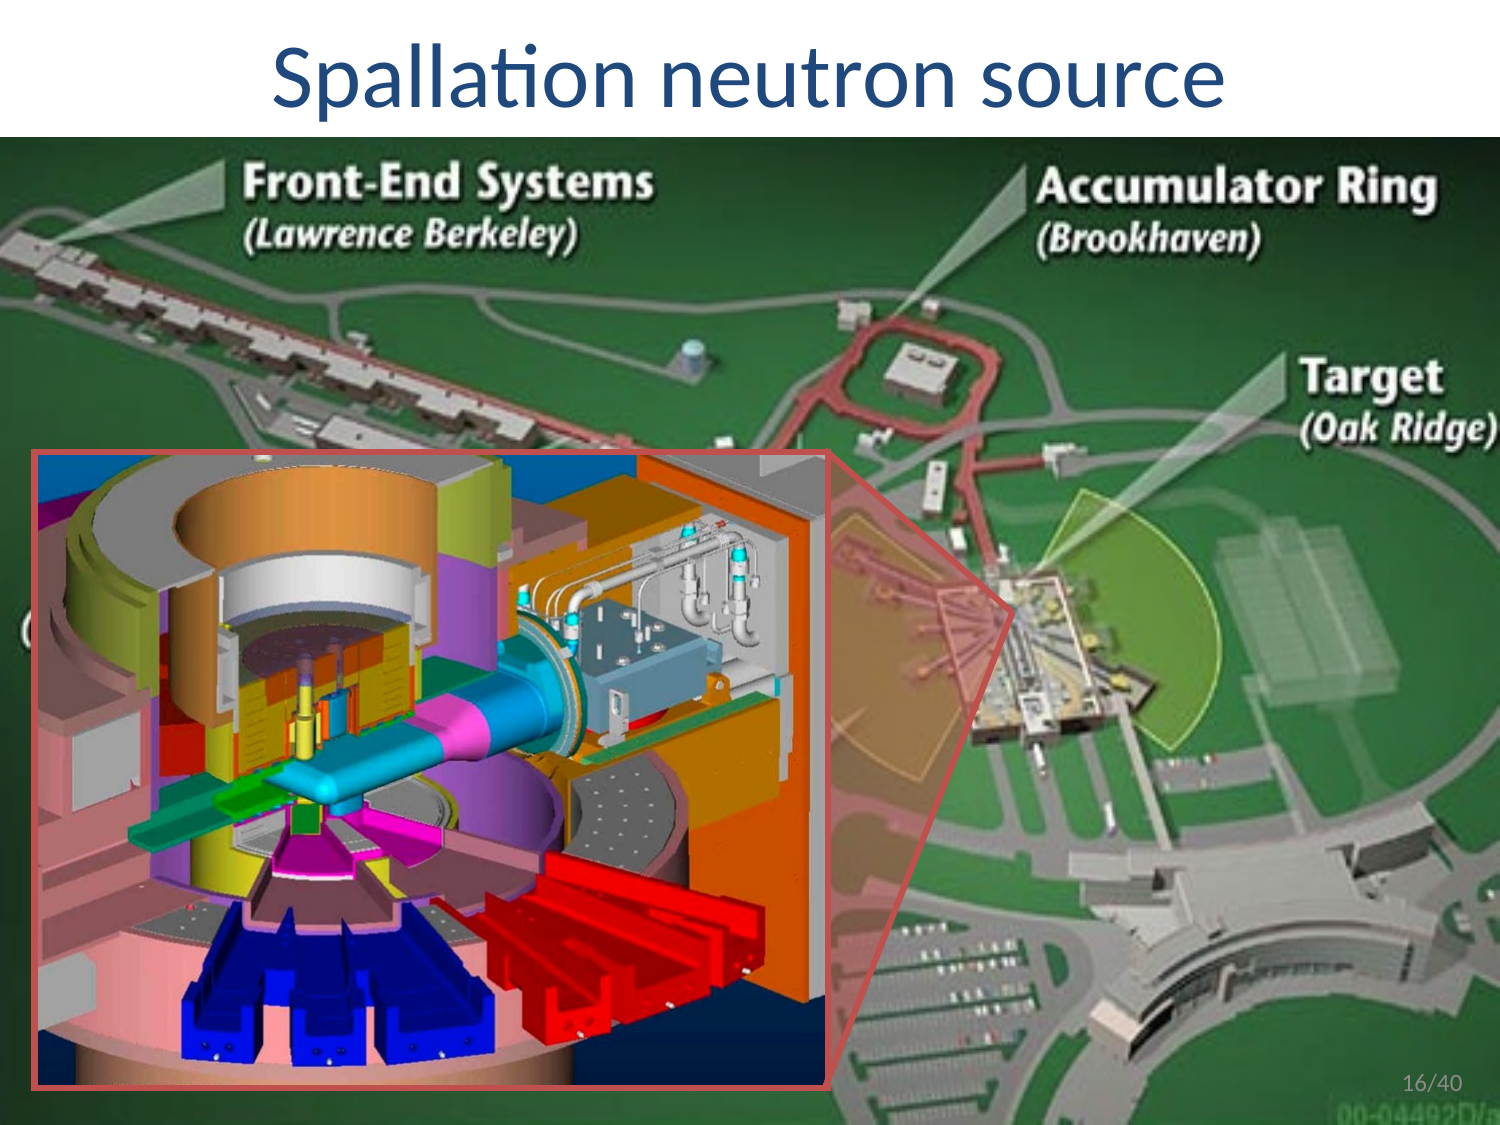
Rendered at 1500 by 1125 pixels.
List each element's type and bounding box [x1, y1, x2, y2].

picture [0, 137, 1500, 1125]
text_box [0, 0, 1500, 137]
text_box [37, 449, 1017, 1088]
